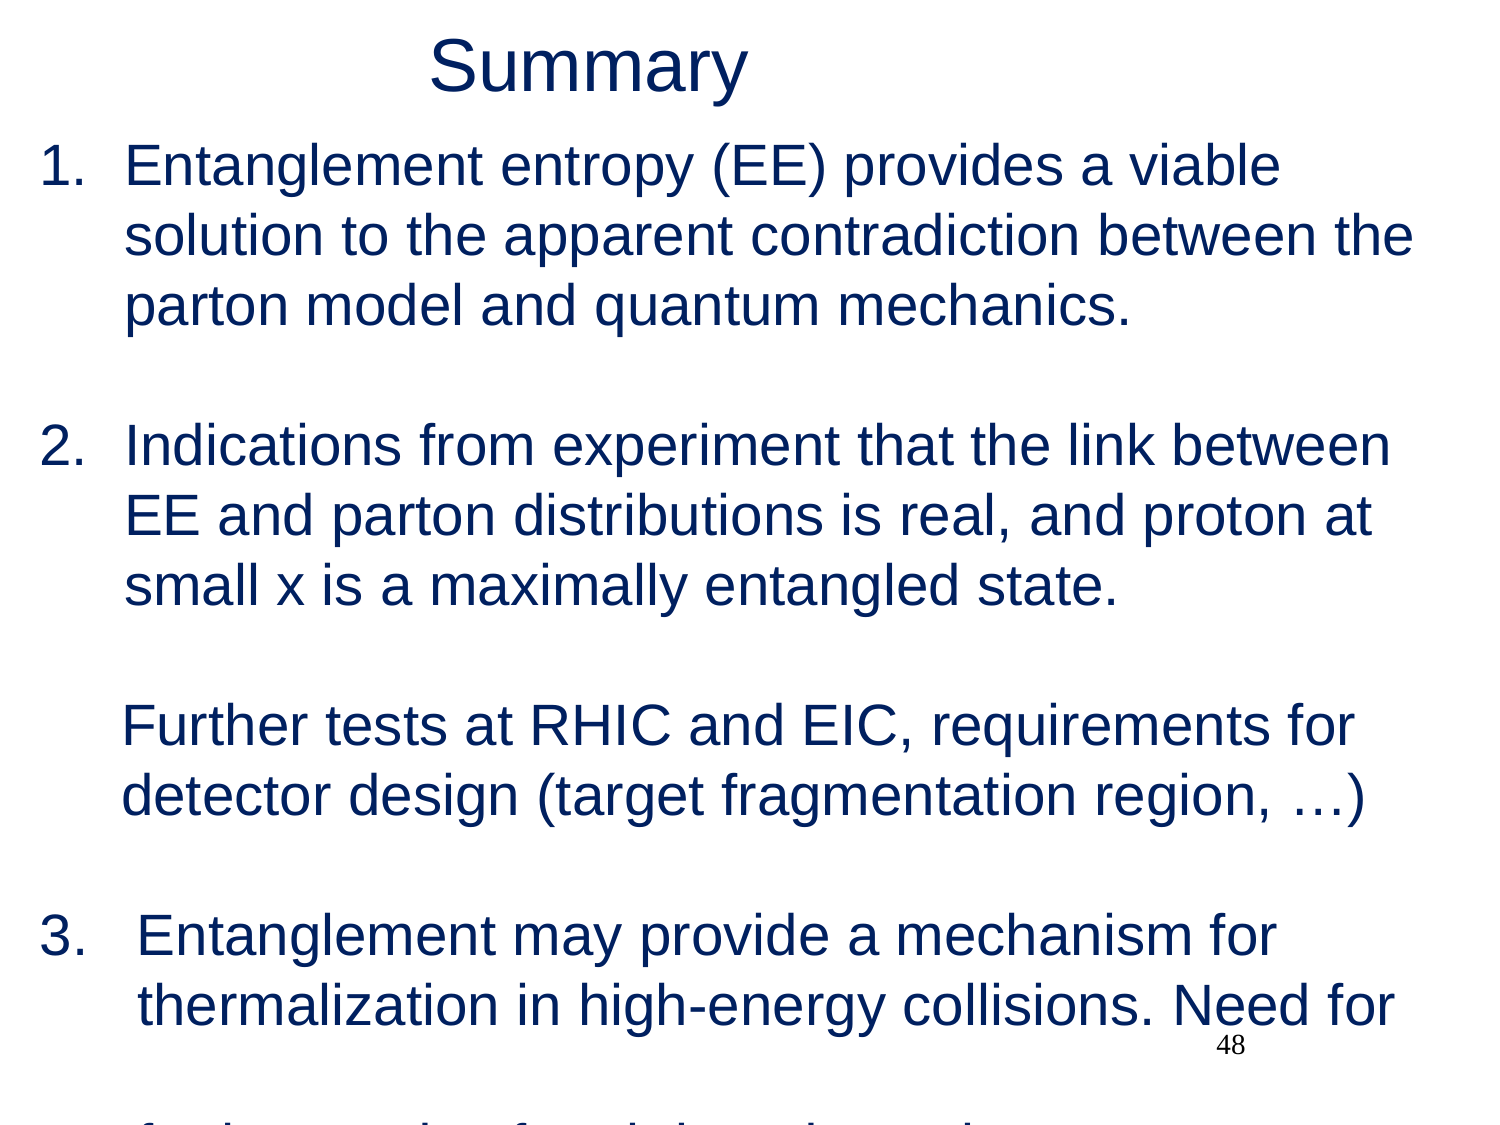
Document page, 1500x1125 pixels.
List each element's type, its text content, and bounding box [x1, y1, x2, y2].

title Summary [150, 0, 1500, 263]
text_box Entanglement entropy (EE) provides a viable solution to the apparent contradiction between the parton model and quantum mechanics. Indications from experiment that the link between EE and parton distributions is real, and proton at small x is a maximally entangled state. Further tests at RHIC and EIC, requirements for detector design (target fragmentation region, …) 3. Entanglement may provide a mechanism for thermalization in high-energy collisions. Need for further study of real-time dynamics. [24, 119, 1439, 1125]
